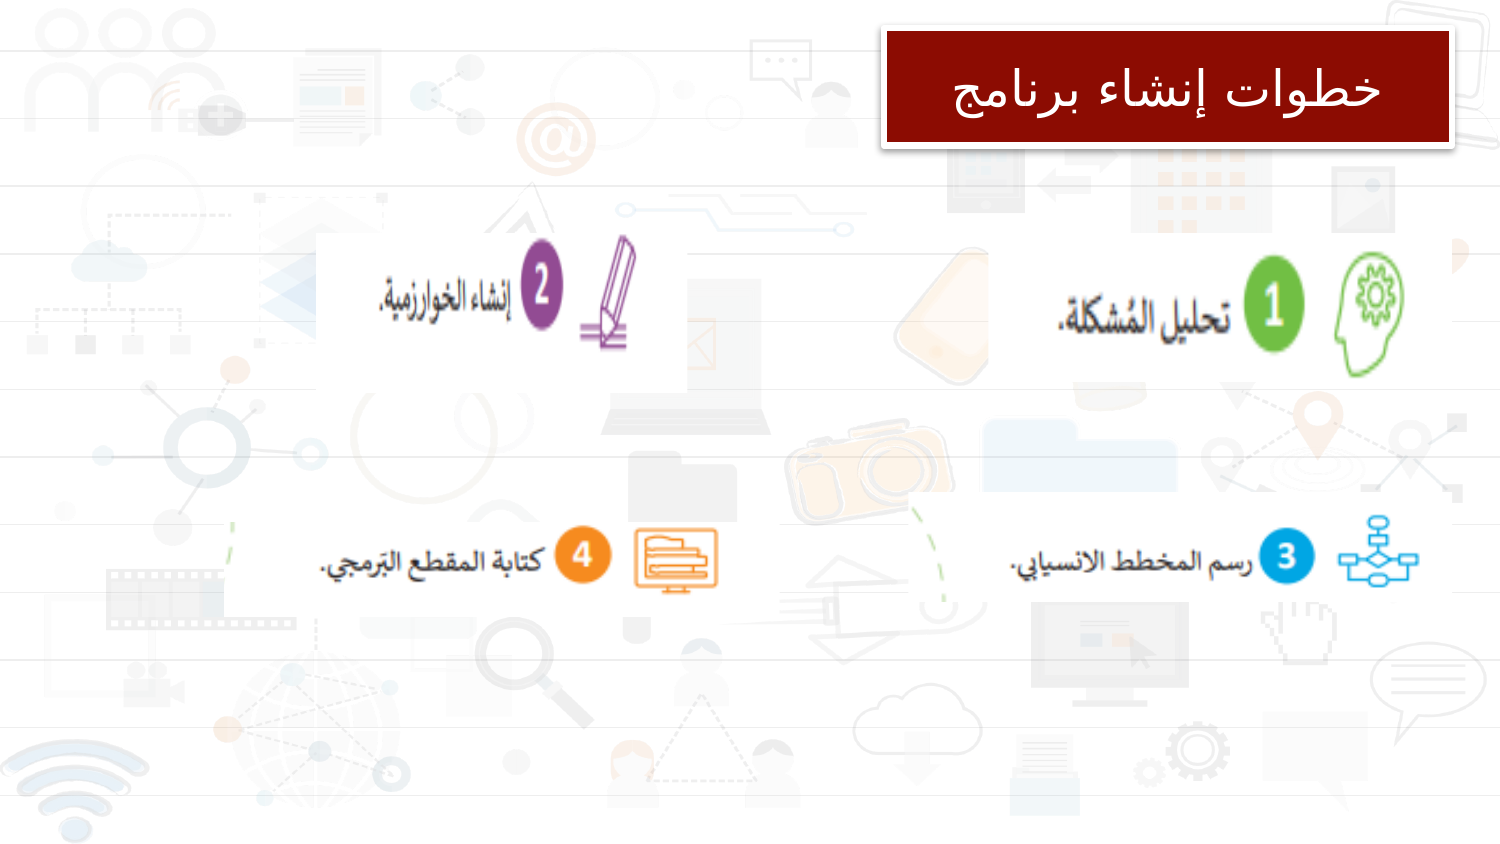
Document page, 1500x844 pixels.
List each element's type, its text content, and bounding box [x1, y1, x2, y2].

picture [0, 0, 1500, 844]
text_box خطوات إنشاء برنامج [881, 25, 1455, 149]
